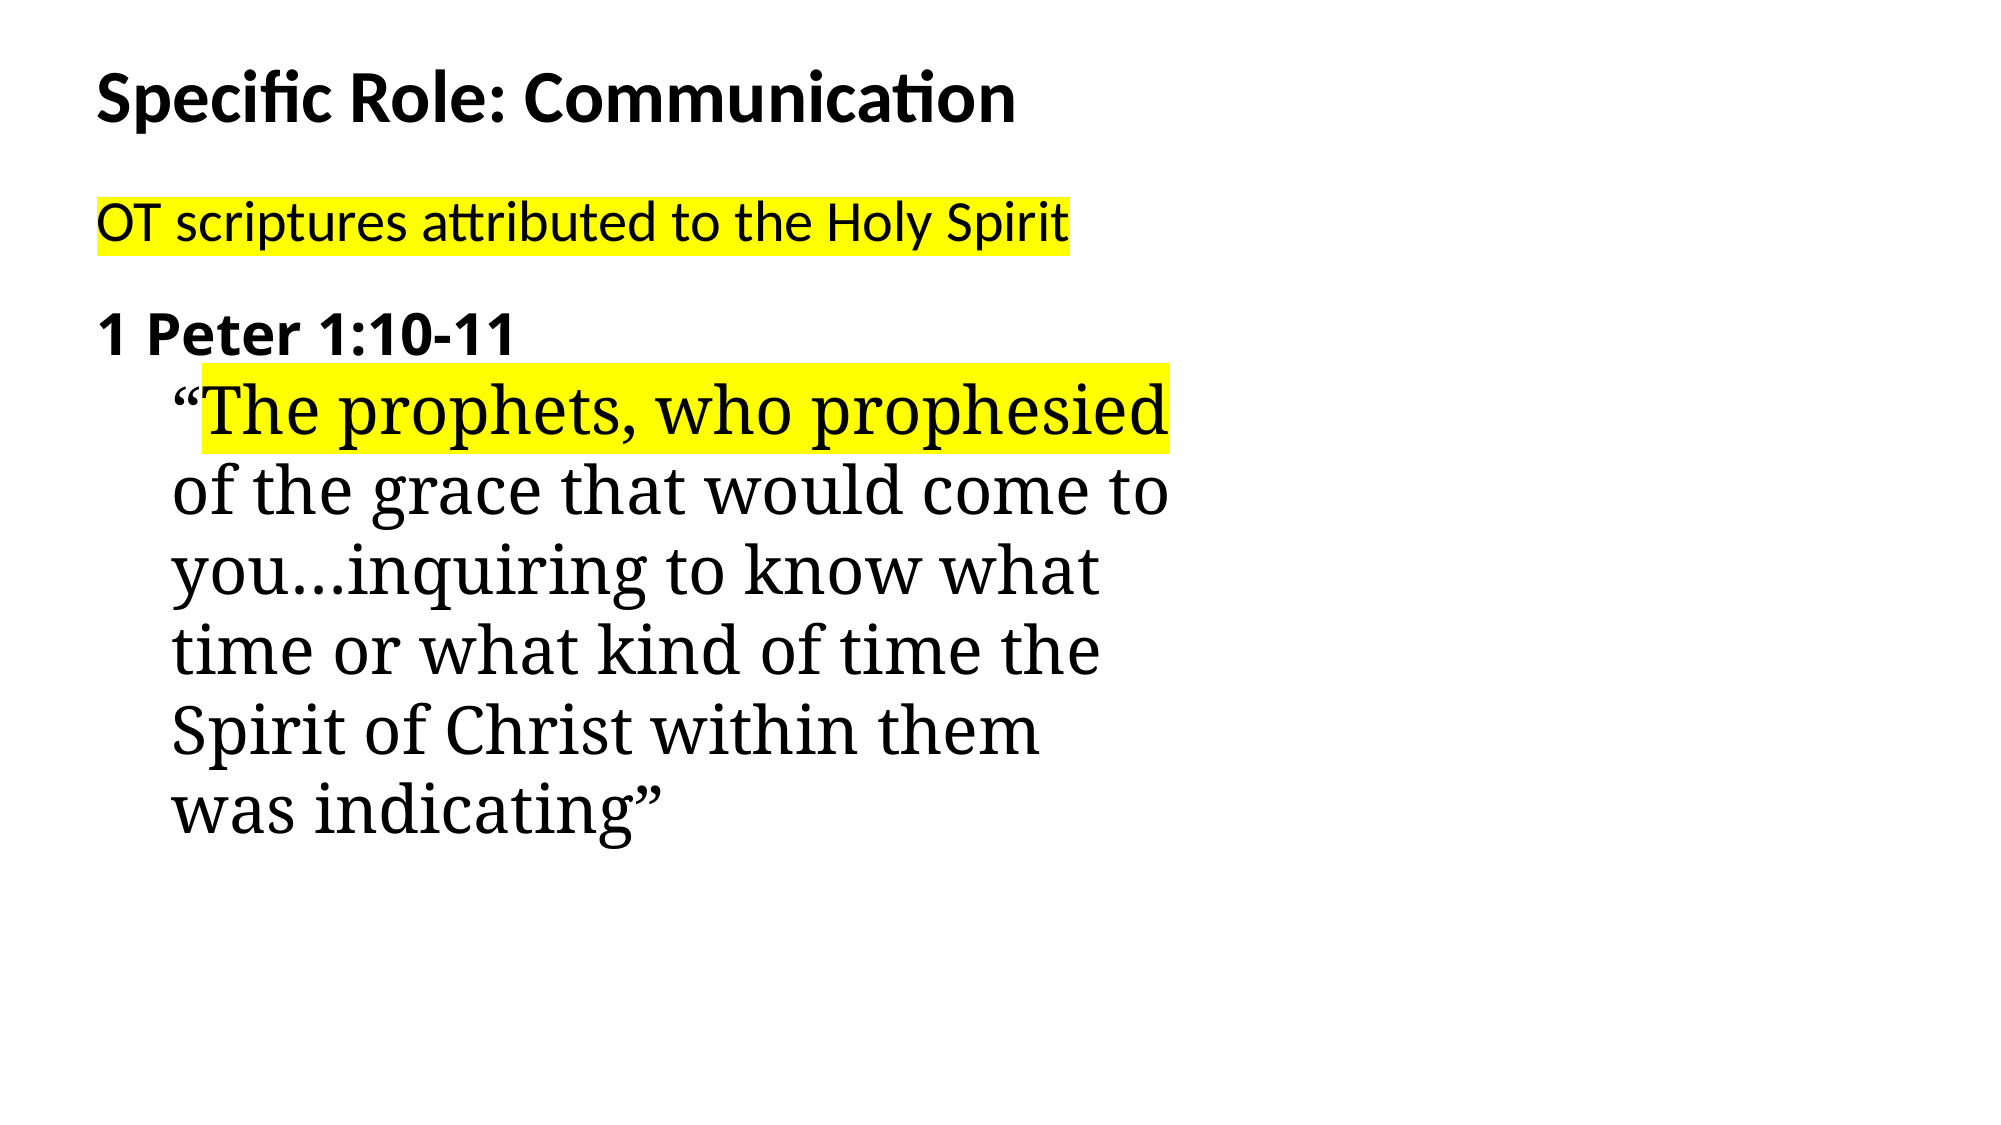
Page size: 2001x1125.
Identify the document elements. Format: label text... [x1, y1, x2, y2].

text_box Specific Role: Communication OT scriptures attributed to the Holy Spirit 1 Peter 1:10-11 “The prophets, who prophesied of the grace that would come to you…inquiring to know what time or what kind of time the Spirit of Christ within them was indicating” [82, 40, 1197, 855]
